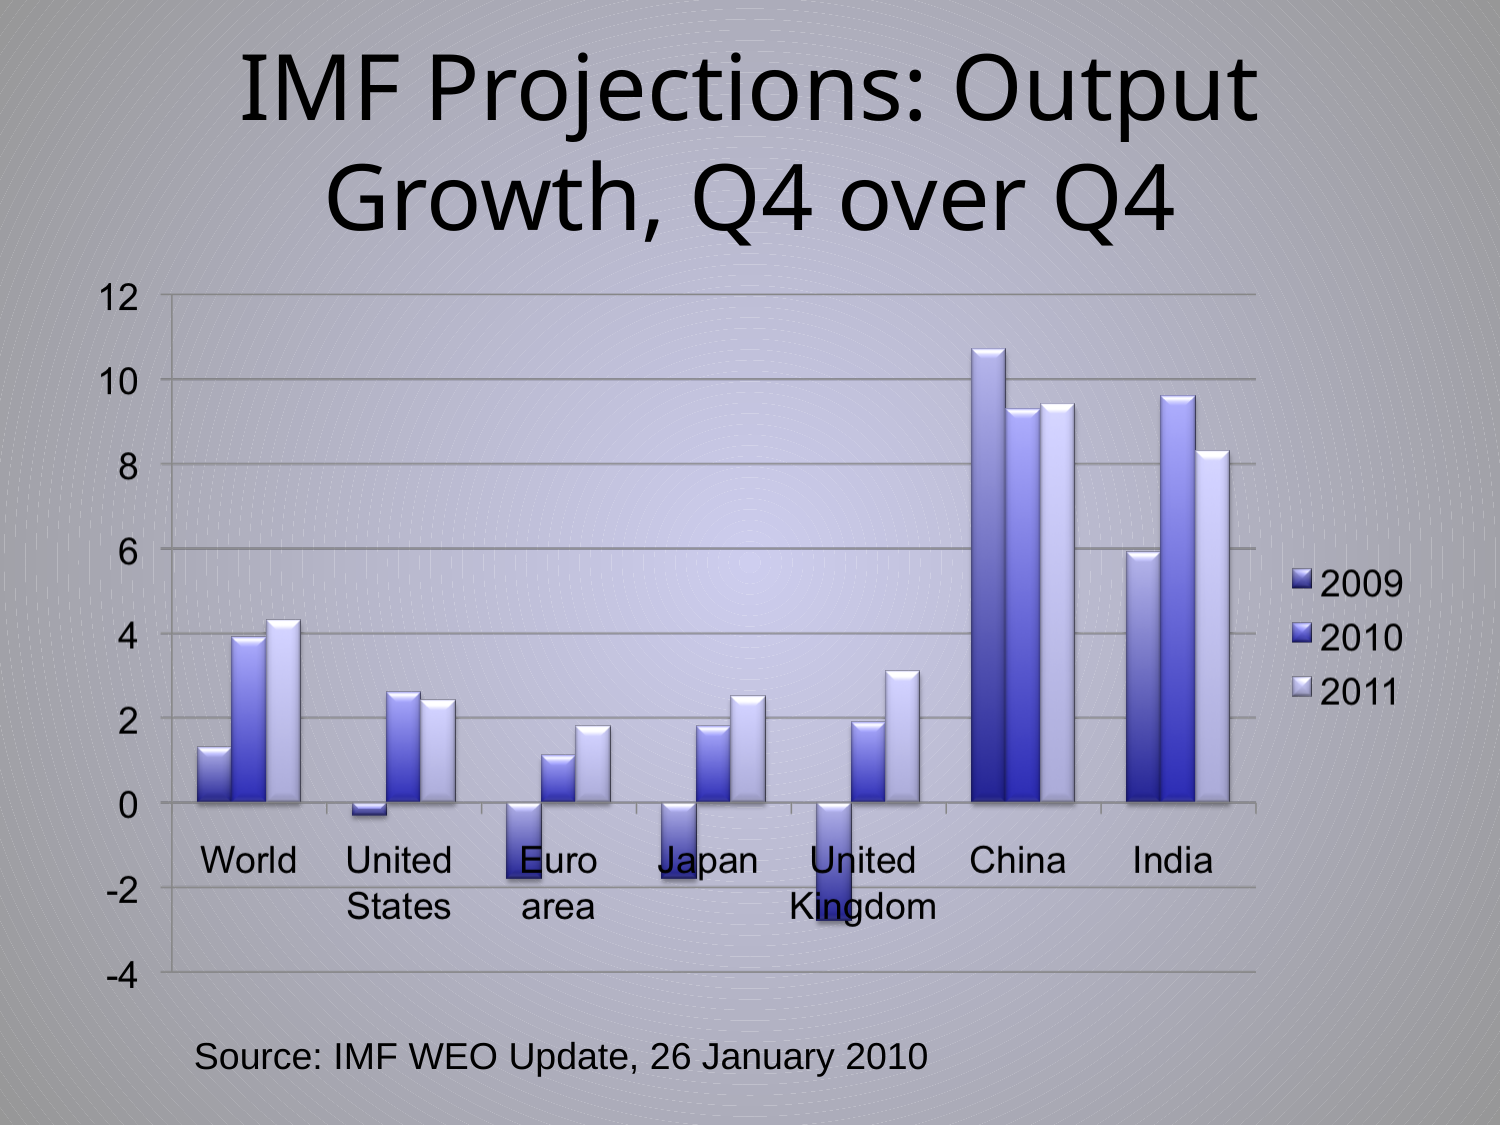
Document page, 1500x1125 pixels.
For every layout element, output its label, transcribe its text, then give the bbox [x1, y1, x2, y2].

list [74, 262, 1426, 1006]
title IMF Projections: Output Growth, Q4 over Q4 [74, 44, 1426, 233]
text_box Source: IMF WEO Update, 26 January 2010 [179, 1024, 944, 1085]
